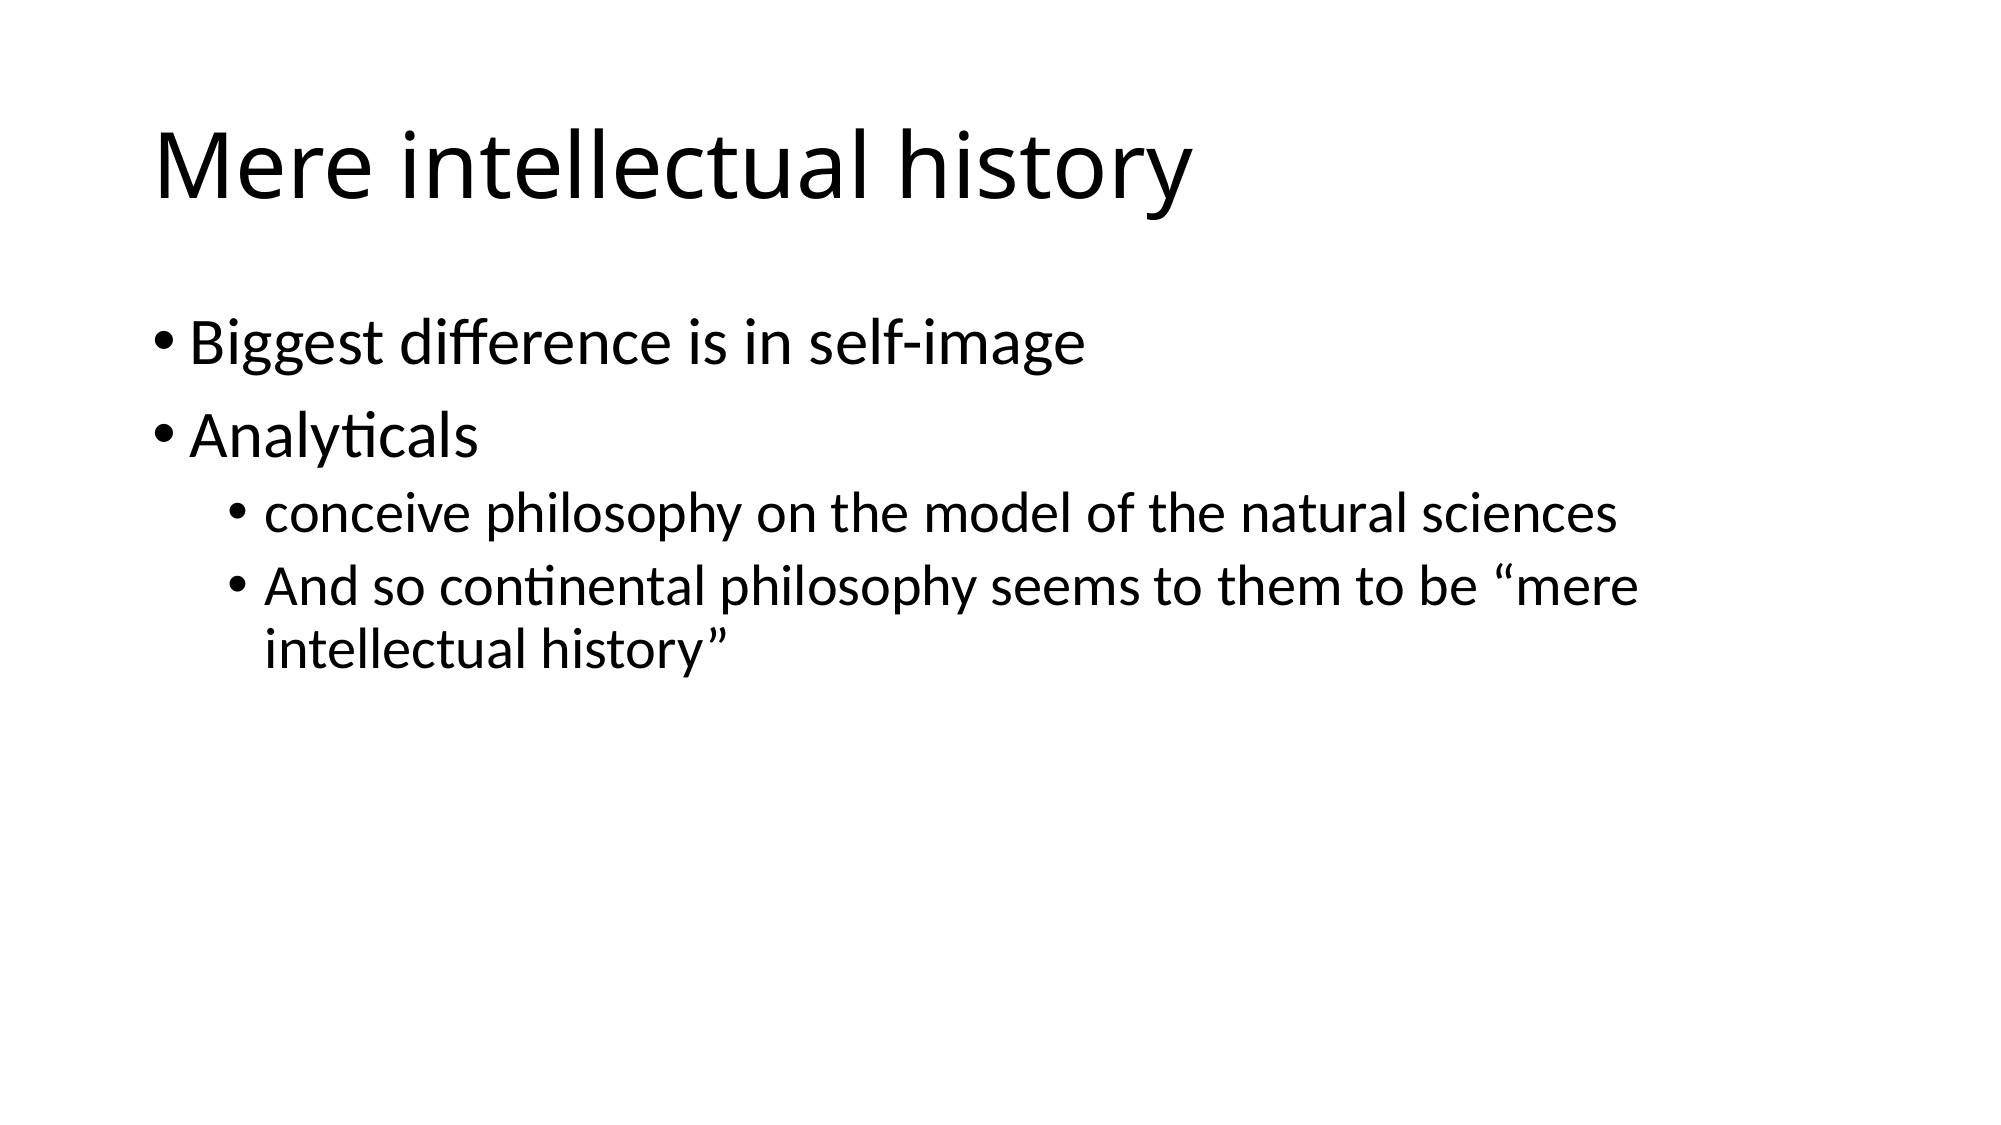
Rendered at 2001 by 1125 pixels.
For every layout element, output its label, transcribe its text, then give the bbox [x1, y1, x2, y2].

list Biggest difference is in self-image Analyticals conceive philosophy on the model of the natural sciences And so continental philosophy seems to them to be “mere intellectual history” [137, 299, 1863, 1014]
title Mere intellectual history [137, 59, 1863, 278]
